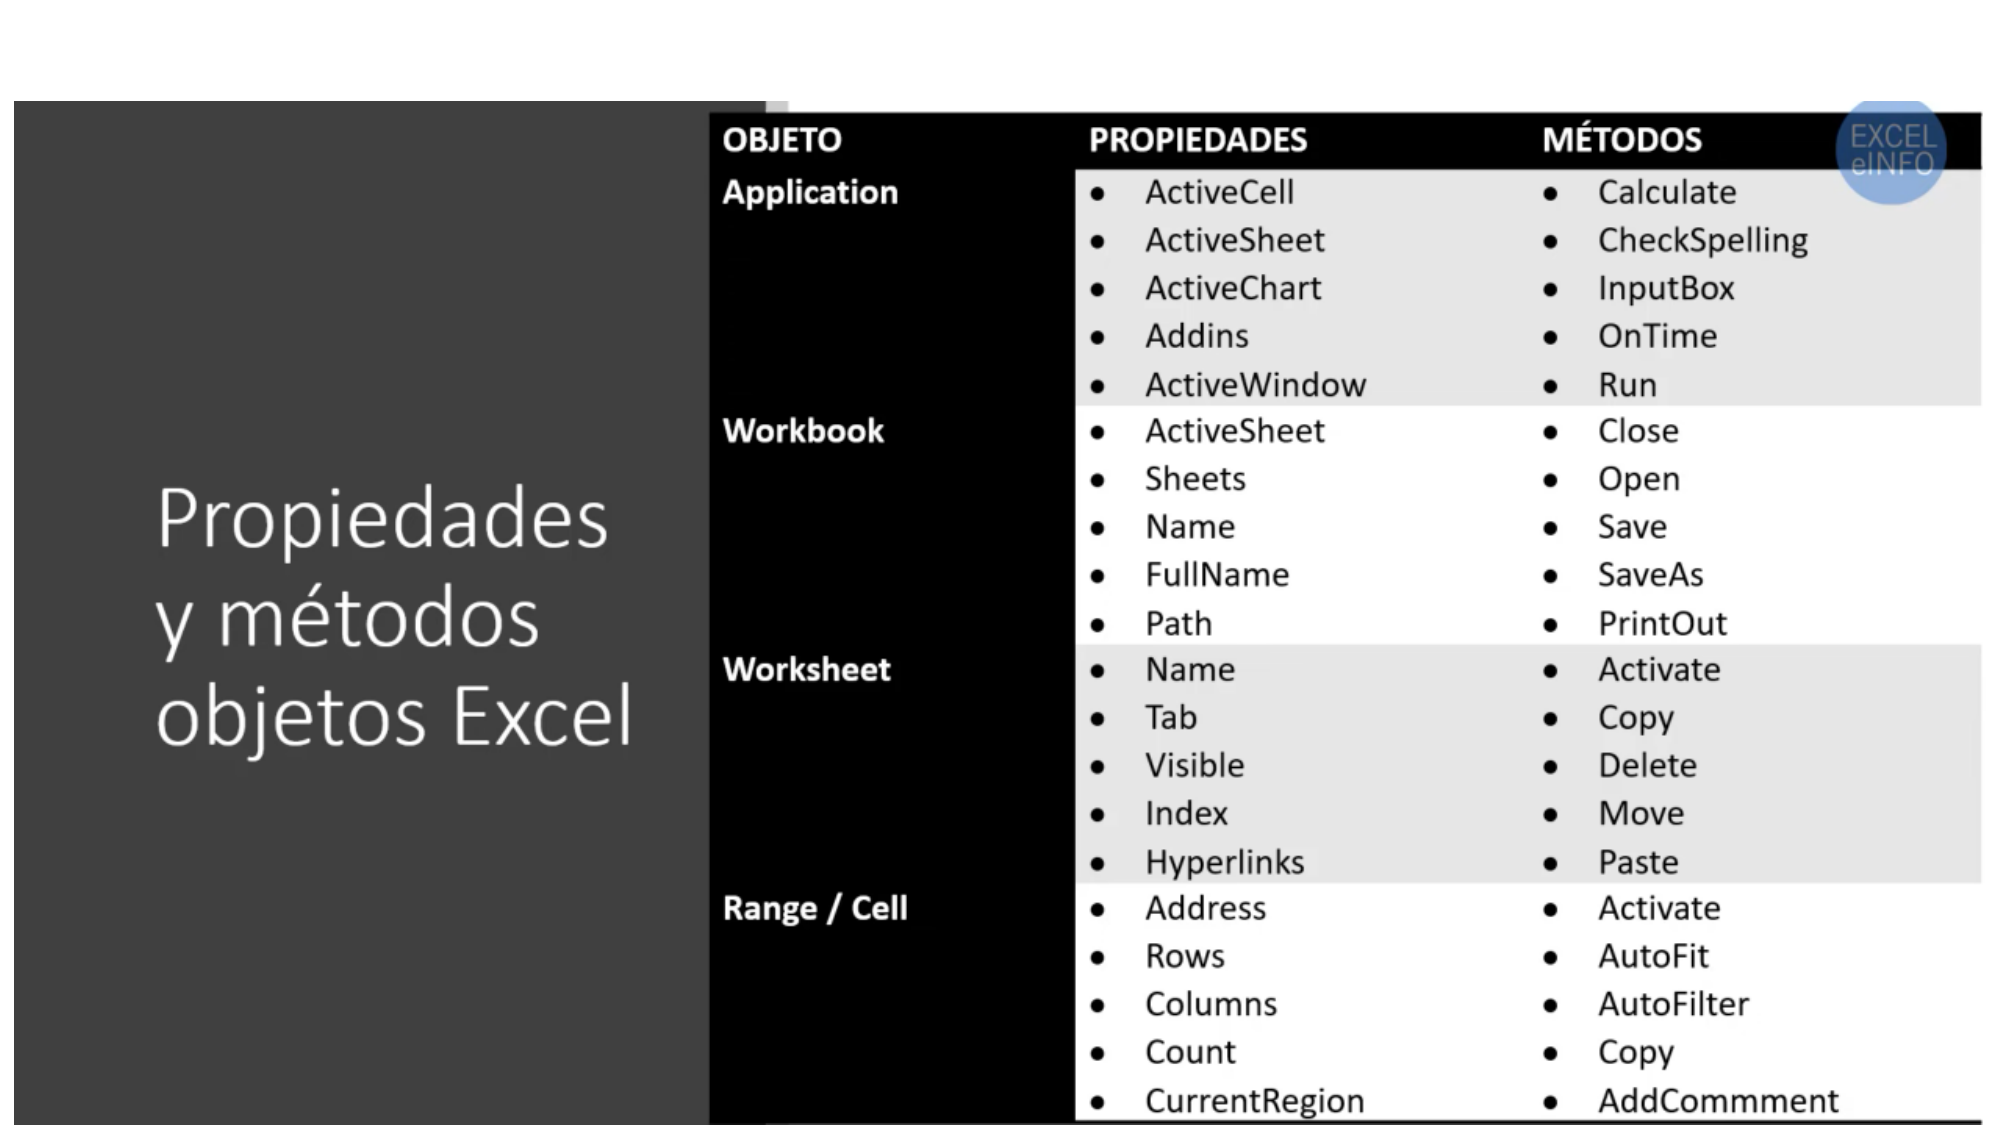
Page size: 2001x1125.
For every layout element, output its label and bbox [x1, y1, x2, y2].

picture [14, 101, 1986, 1125]
